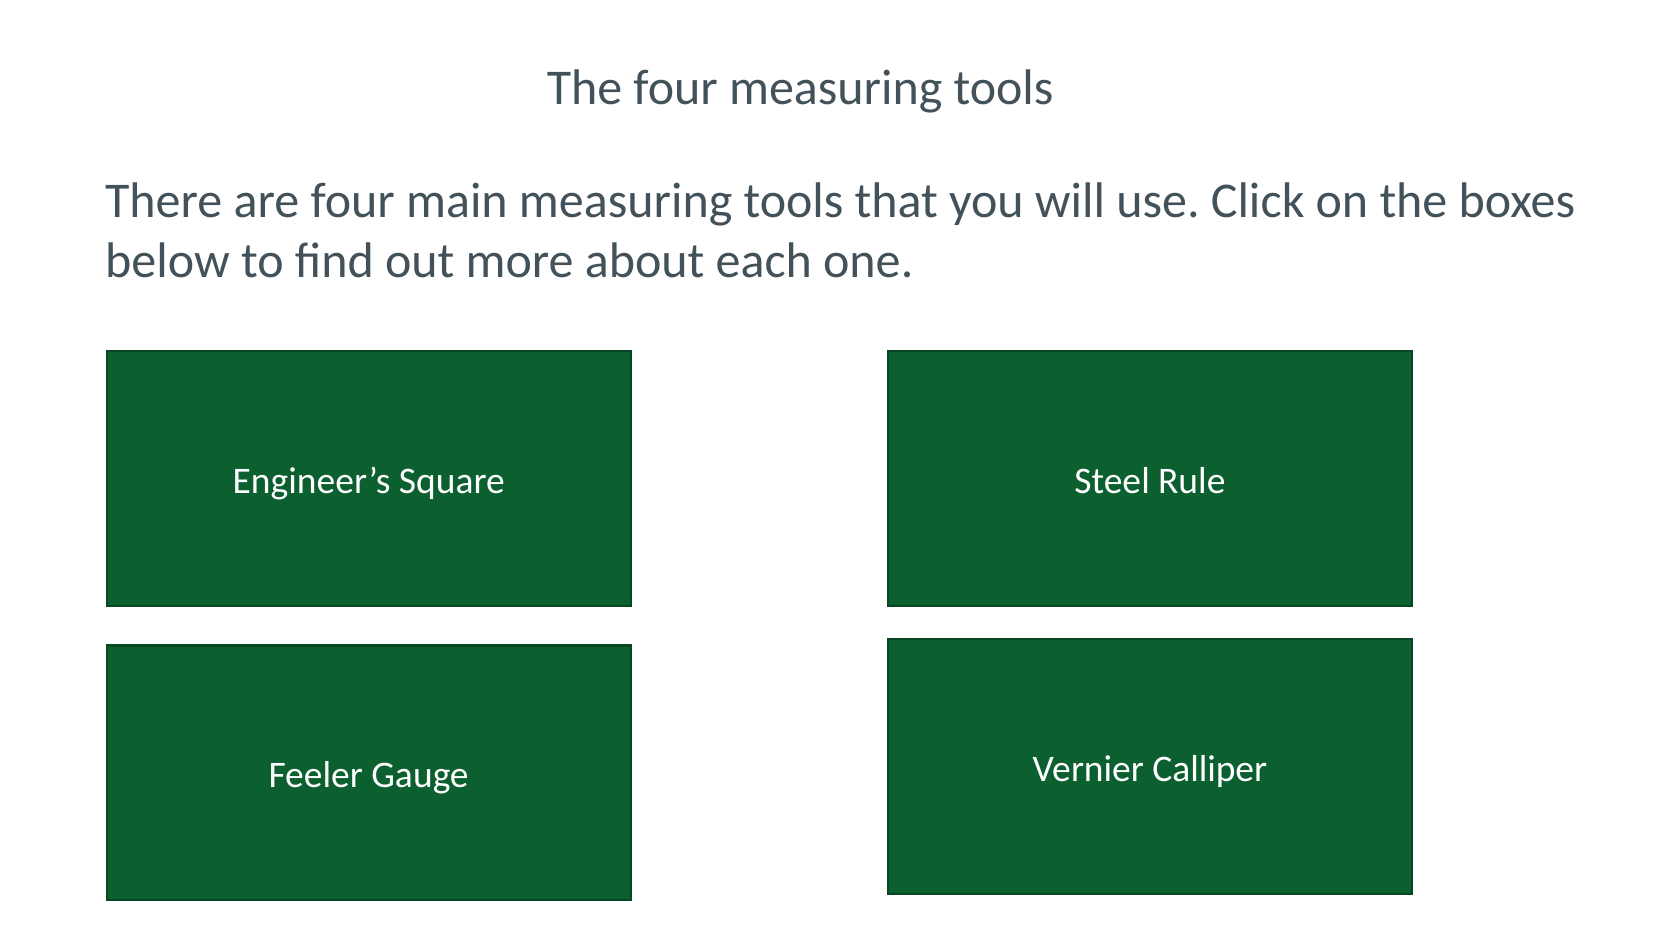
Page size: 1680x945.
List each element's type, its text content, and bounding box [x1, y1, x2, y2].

text_box There are four main measuring tools that you will use. Click on the boxes below to find out more about each one. [90, 160, 1638, 295]
text_box Steel Rule [887, 350, 1413, 607]
text_box The four measuring tools [532, 47, 1558, 122]
text_box Engineer’s Square [106, 350, 632, 607]
text_box Vernier Calliper [887, 638, 1413, 895]
text_box Feeler Gauge [106, 644, 632, 901]
